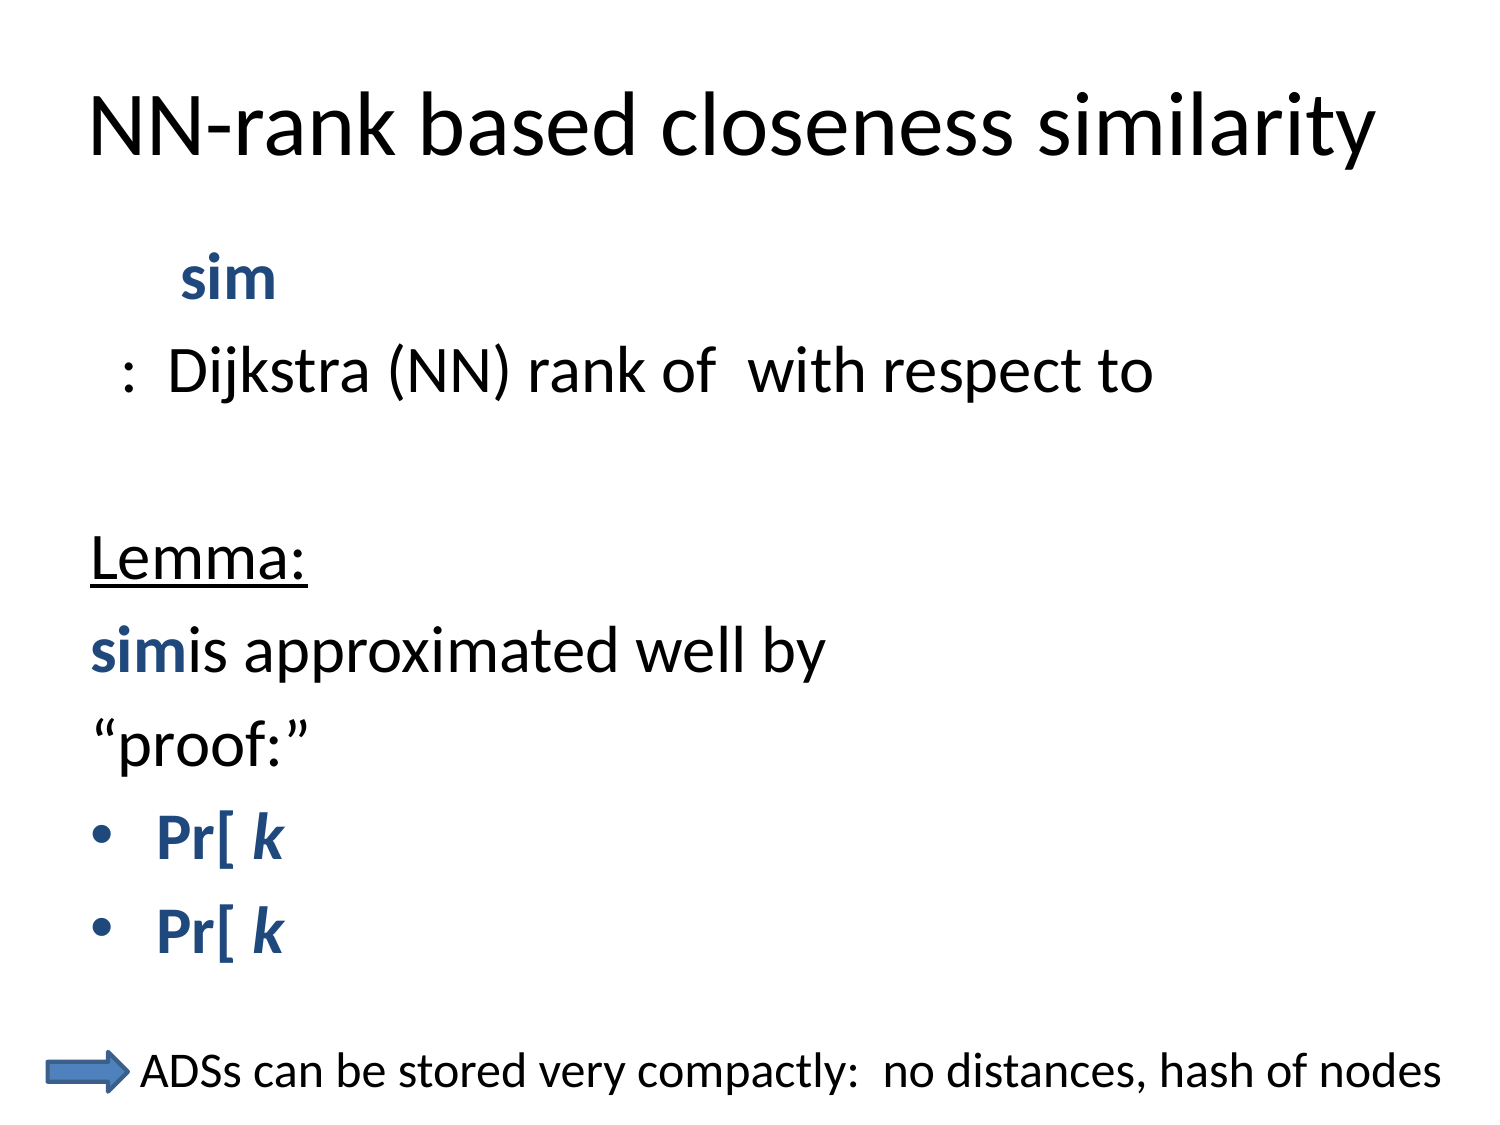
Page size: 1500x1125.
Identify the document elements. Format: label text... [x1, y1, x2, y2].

text_box [45, 1049, 130, 1094]
title NN-rank based closeness similarity [24, 24, 1463, 213]
text_box ADSs can be stored very compactly: no distances, hash of nodes [124, 1029, 1475, 1105]
